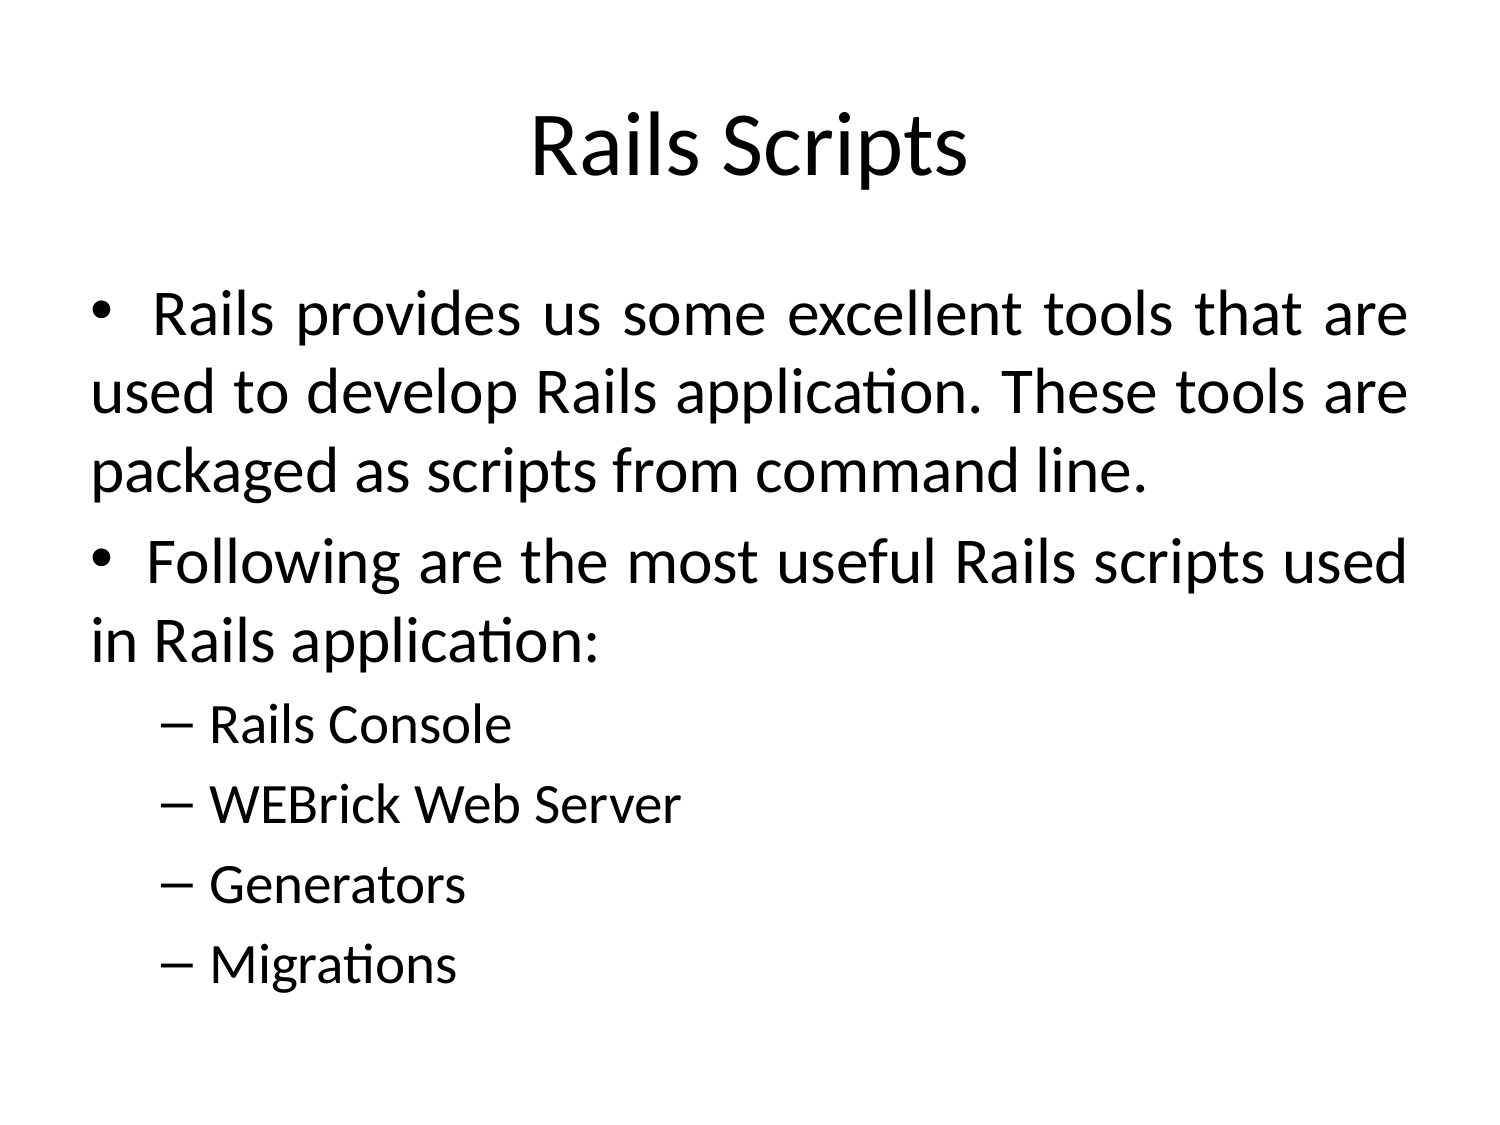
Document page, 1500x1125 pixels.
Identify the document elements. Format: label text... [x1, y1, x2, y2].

list Rails provides us some excellent tools that are used to develop Rails application. These tools are packaged as scripts from command line. Following are the most useful Rails scripts used in Rails application: Rails Console WEBrick Web Server Generators Migrations [75, 262, 1425, 1005]
title Rails Scripts [75, 45, 1425, 233]
